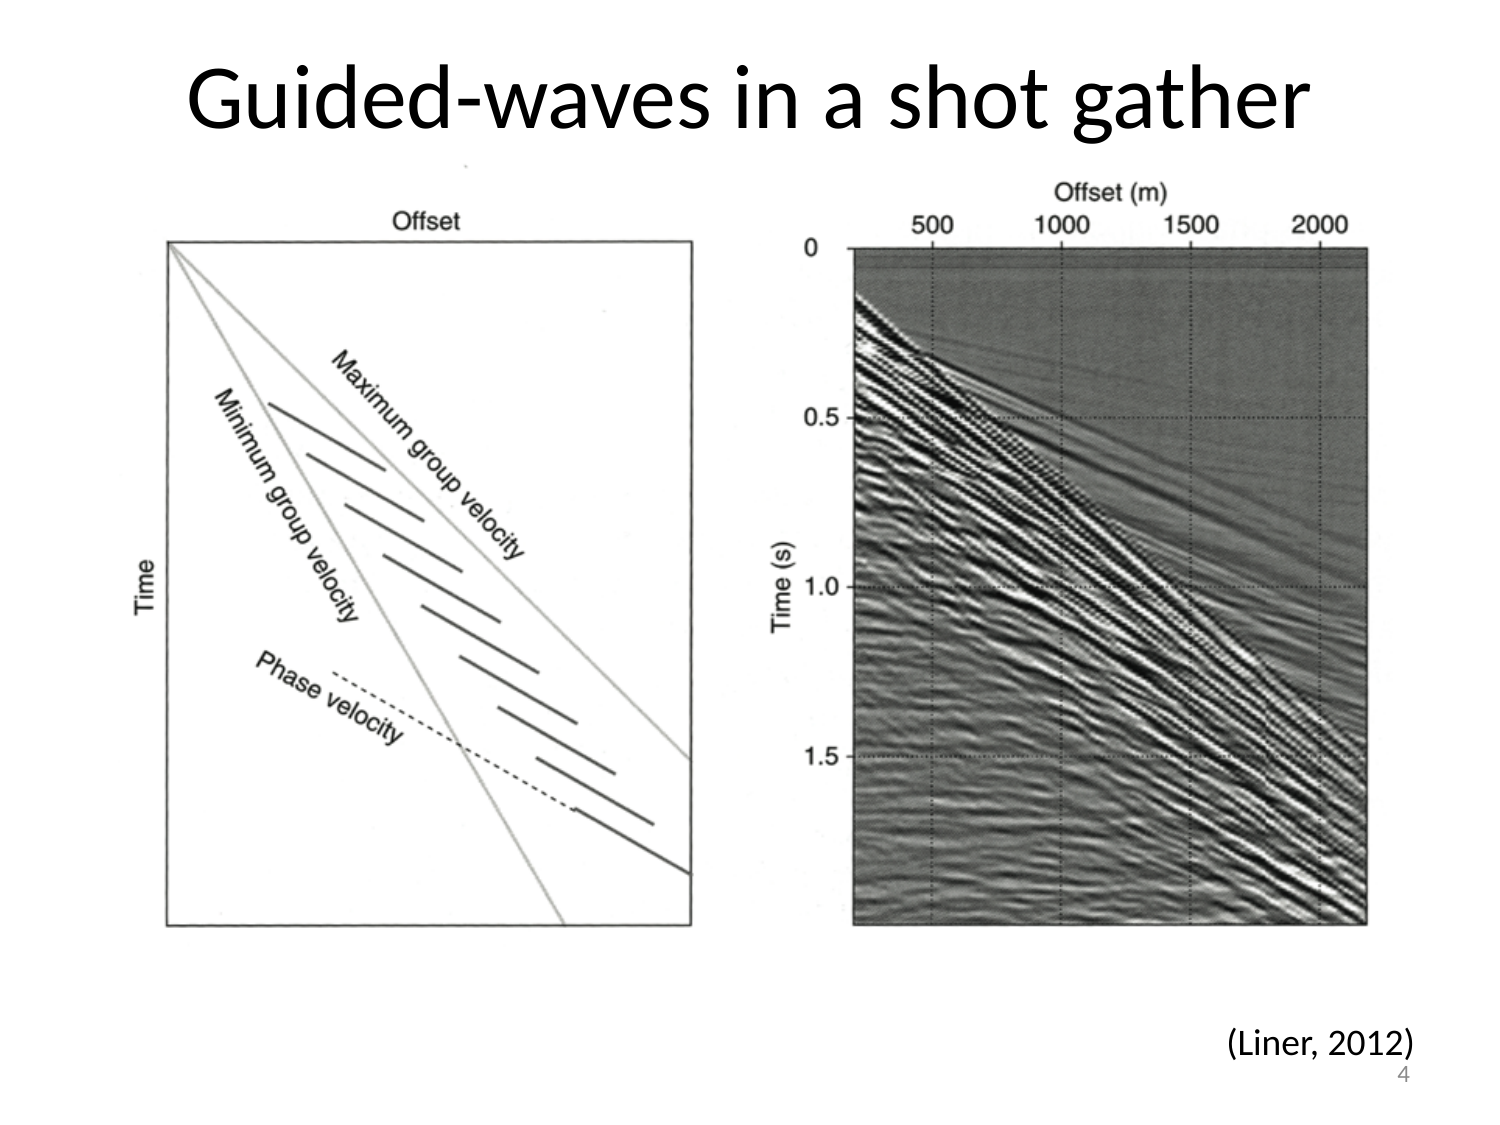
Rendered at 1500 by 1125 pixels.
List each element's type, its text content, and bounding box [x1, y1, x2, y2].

text_box (Liner, 2012) [1211, 1010, 1441, 1070]
title Guided-waves in a shot gather [75, 24, 1425, 159]
slide_number 4 [1074, 1042, 1425, 1103]
picture [117, 158, 1393, 957]
